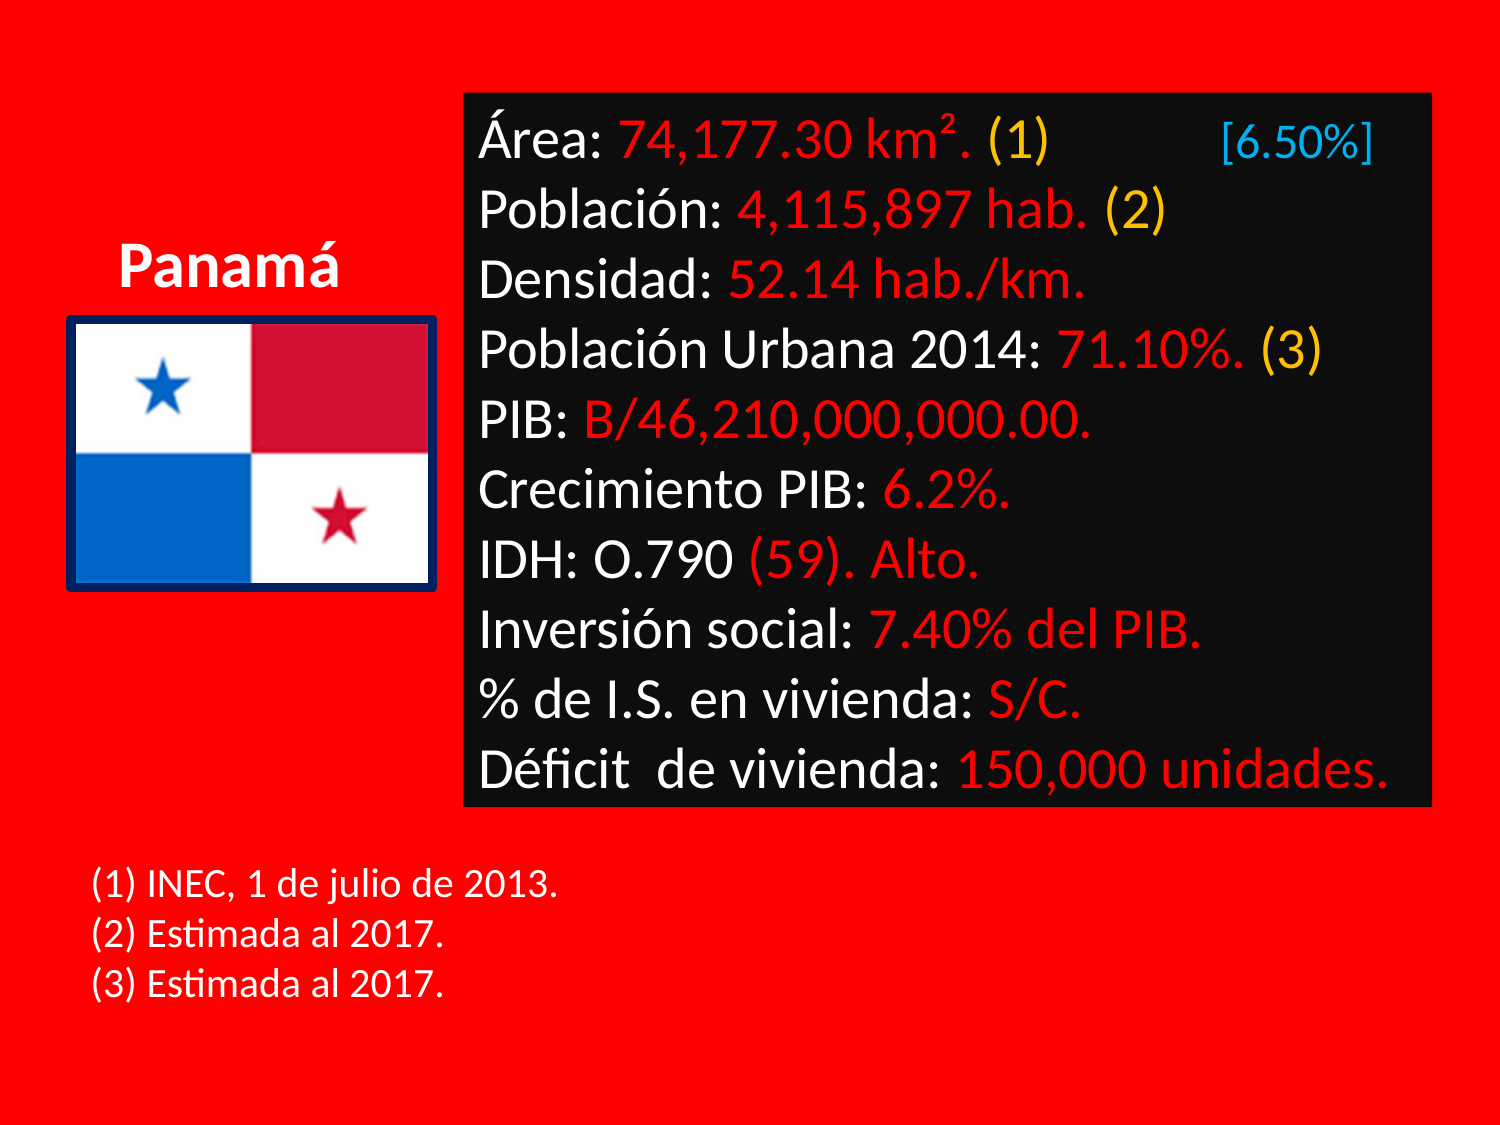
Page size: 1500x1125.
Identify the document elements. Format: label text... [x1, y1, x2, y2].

text_box (1) INEC, 1 de julio de 2013. (2) Estimada al 2017. (3) Estimada al 2017. [75, 848, 1392, 1125]
picture [75, 324, 428, 584]
text_box Panamá [103, 213, 357, 309]
